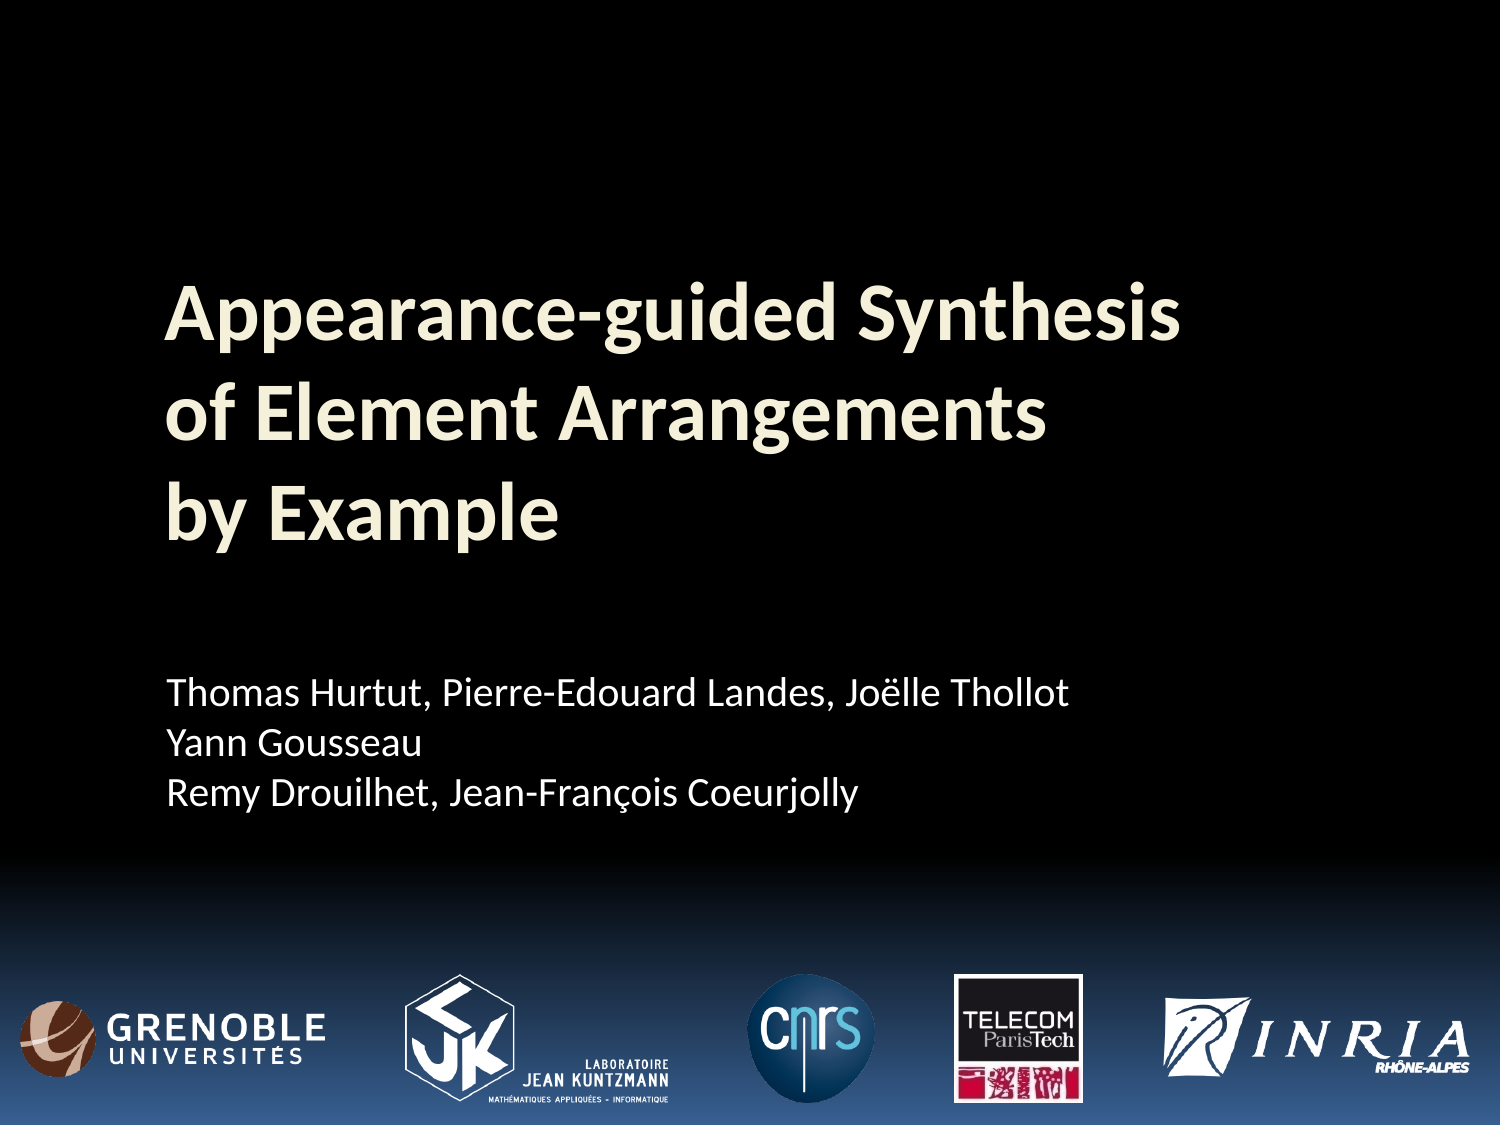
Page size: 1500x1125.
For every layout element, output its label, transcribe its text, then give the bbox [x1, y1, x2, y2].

picture [19, 1000, 326, 1077]
subtitle Thomas Hurtut, Pierre-Edouard Landes, Joëlle Thollot Yann Gousseau Remy Drouilhet, Jean-François Coeurjolly [150, 575, 1425, 823]
picture [954, 974, 1083, 1103]
picture [404, 974, 668, 1103]
picture [746, 974, 876, 1103]
picture [1162, 993, 1479, 1085]
title Appearance-guided Synthesis of Element Arrangements by Example [150, 249, 1425, 574]
